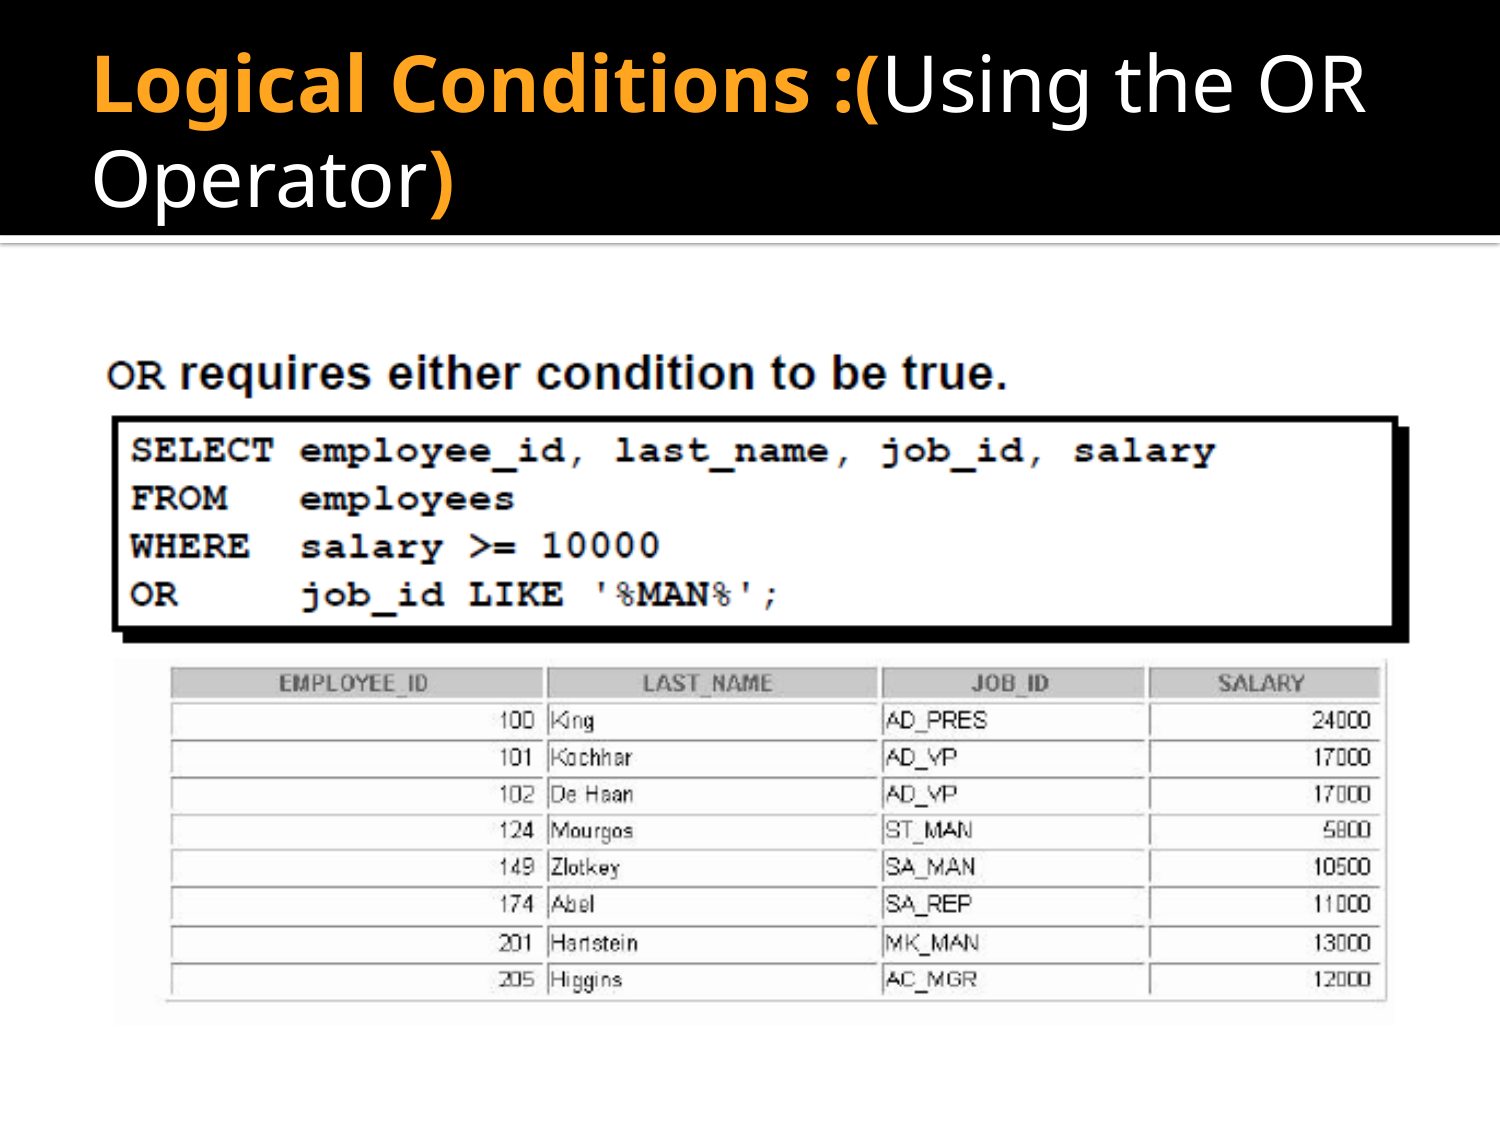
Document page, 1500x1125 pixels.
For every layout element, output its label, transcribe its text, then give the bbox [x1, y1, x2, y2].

title Logical Conditions :(Using the OR Operator) [75, 25, 1425, 231]
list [24, 249, 1482, 1025]
